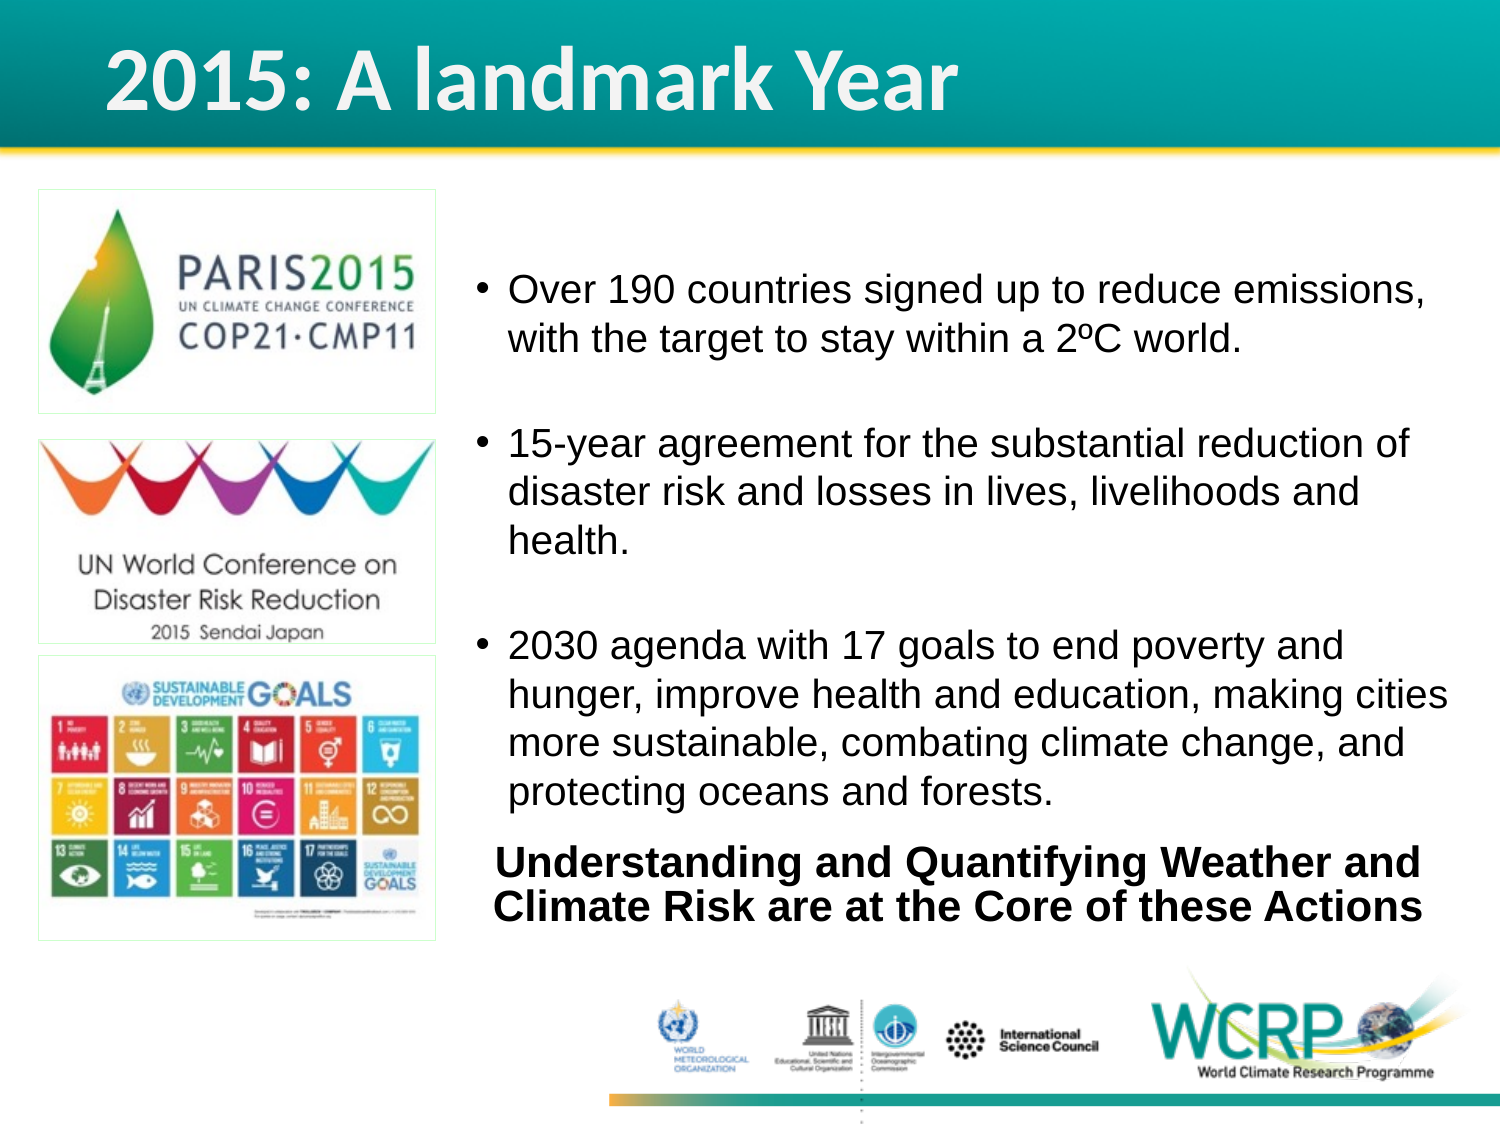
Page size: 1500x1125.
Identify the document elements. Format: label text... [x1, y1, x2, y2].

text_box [37, 189, 437, 941]
text_box Over 190 countries signed up to reduce emissions, with the target to stay within a 2ºC world. 15-year agreement for the substantial reduction of disaster risk and losses in lives, livelihoods and health. 2030 agenda with 17 goals to end poverty and hunger, improve health and education, making cities more sustainable, combating climate change, and protecting oceans and forests. [460, 255, 1471, 822]
picture [609, 964, 1500, 1125]
text_box Understanding and Quantifying Weather and Climate Risk are at the Core of these Actions [446, 834, 1471, 983]
picture [0, 0, 1500, 163]
text_box 2015: A landmark Year [75, 11, 976, 137]
